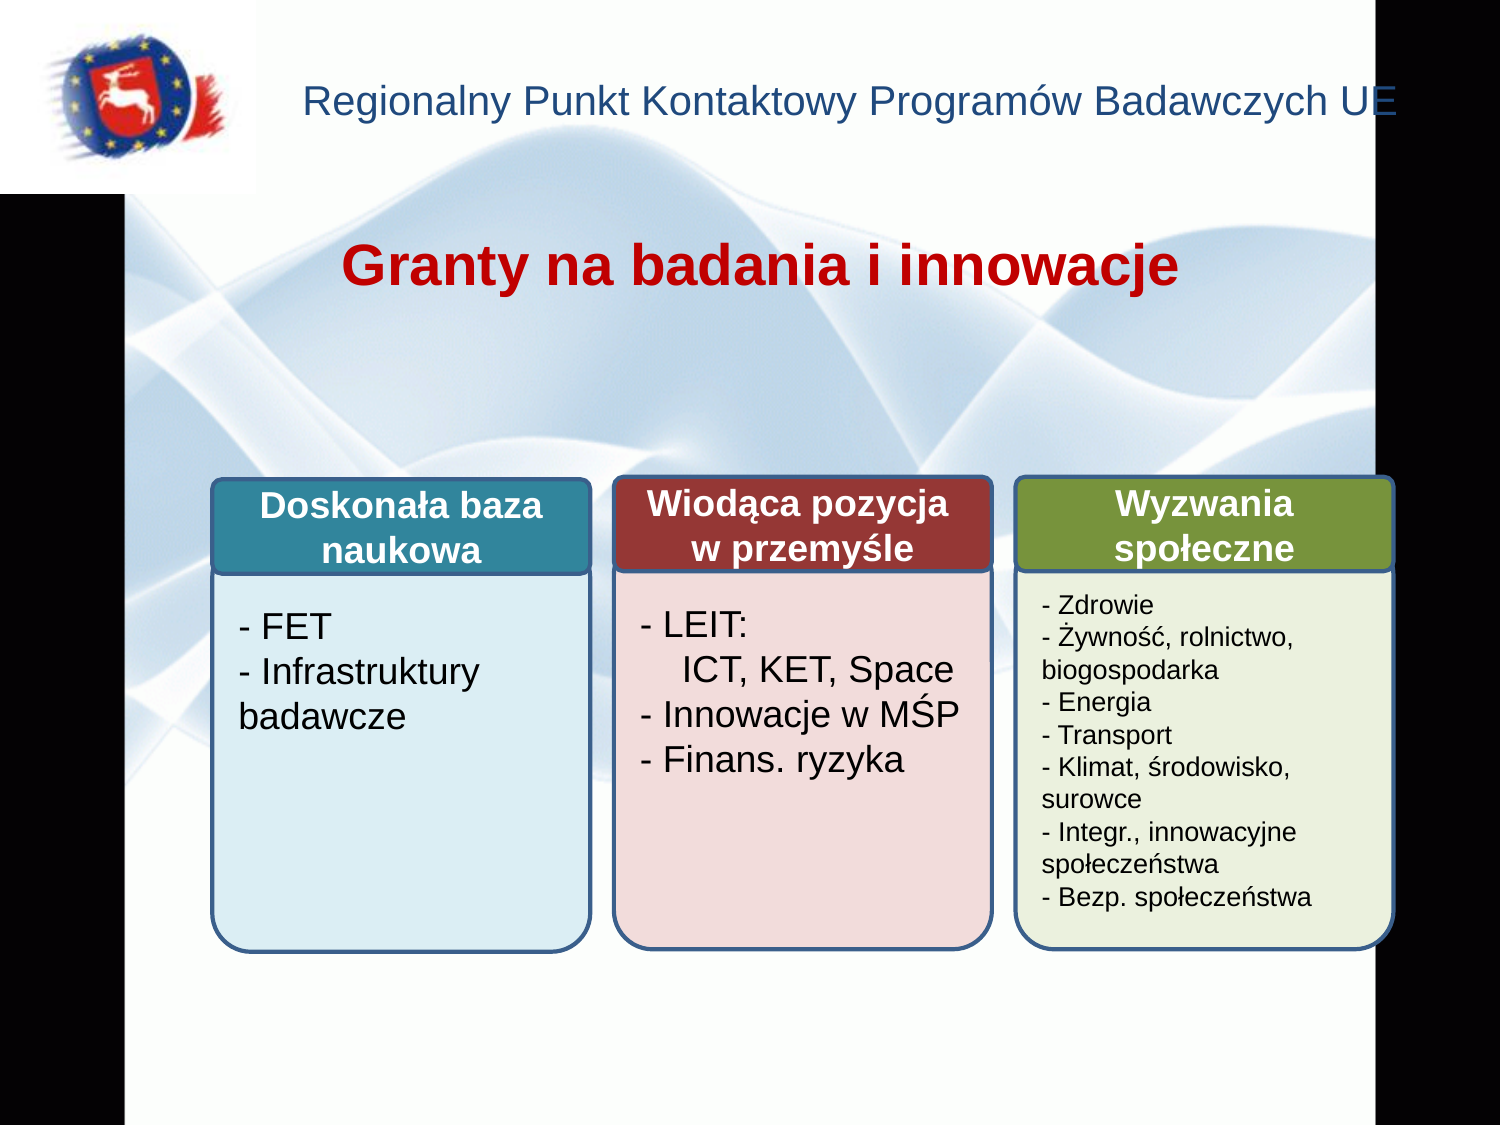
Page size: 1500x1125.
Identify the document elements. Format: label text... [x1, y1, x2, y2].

list Granty na badania i innowacje [123, 219, 1399, 374]
text_box - Zdrowie - Żywność, rolnictwo, biogospodarka - Energia - Transport - Klimat, środowisko, surowce - Integr., innowacyjne społeczeństwa - Bezp. społeczeństwa [1013, 568, 1396, 952]
picture [0, 0, 1500, 1125]
text_box - FET - Infrastruktury badawcze [210, 569, 593, 954]
text_box Wiodąca pozycja w przemyśle [611, 474, 994, 574]
text_box Wyzwania społeczne [1013, 474, 1396, 574]
text_box Doskonała baza naukowa [210, 477, 593, 576]
text_box - LEIT: ICT, KET, Space - Innowacje w MŚP - Finans. ryzyka [611, 566, 994, 952]
